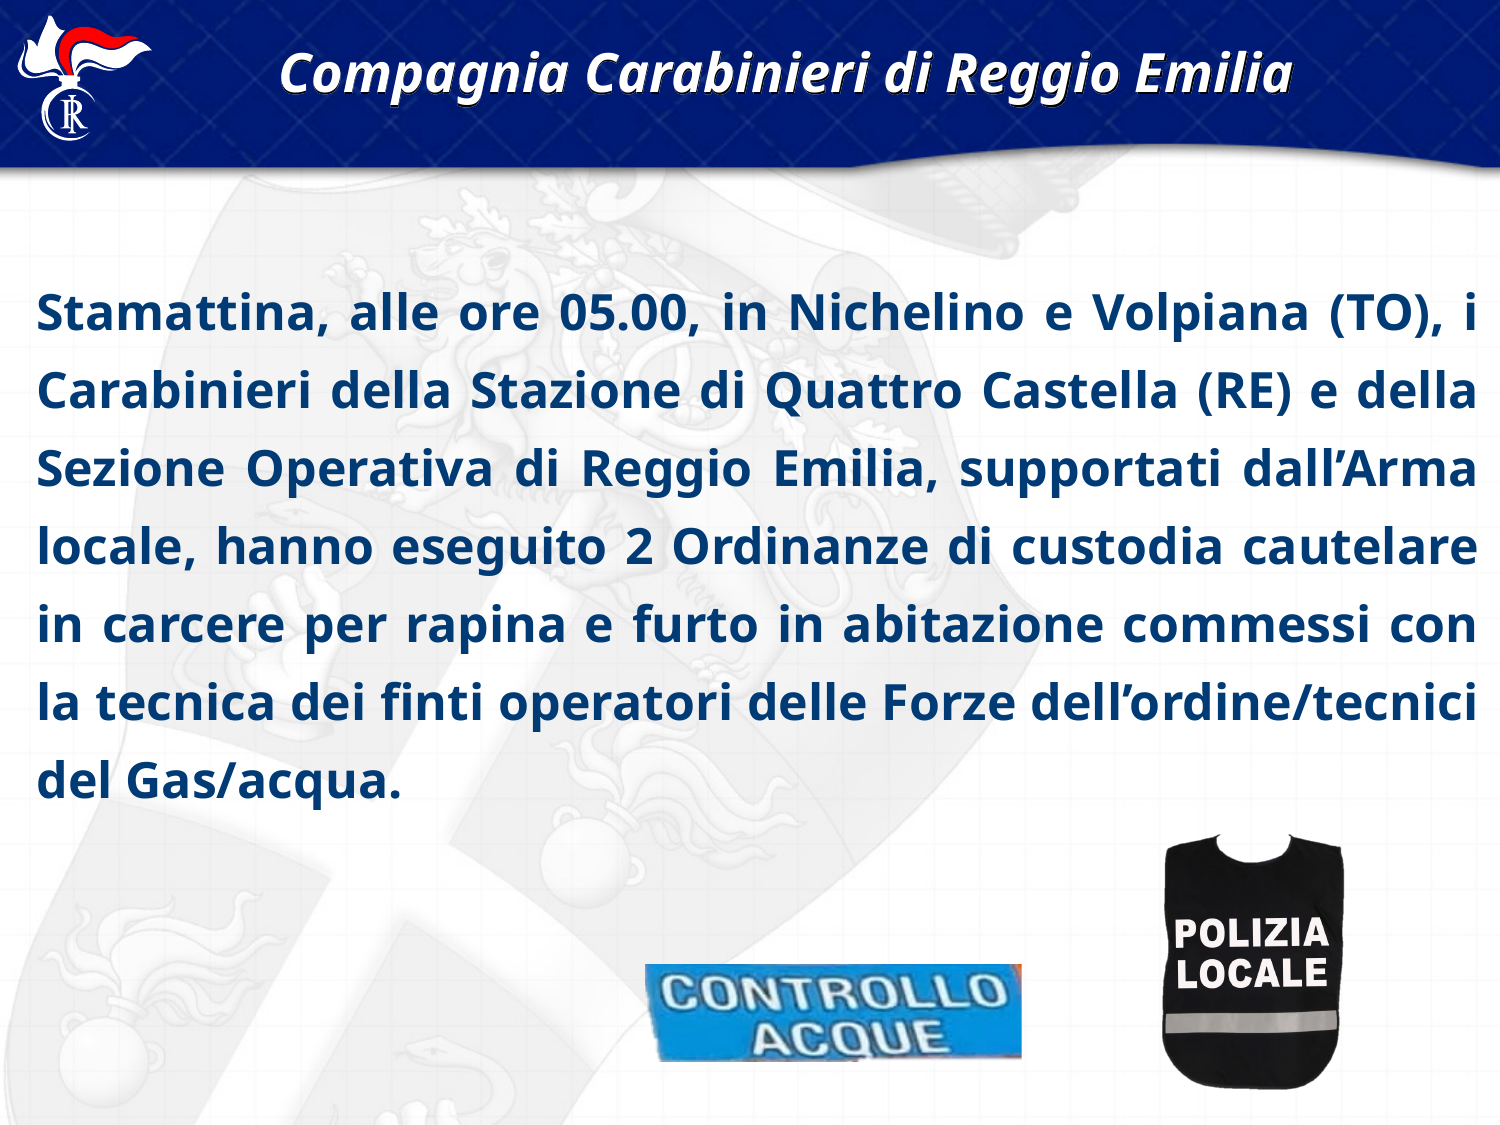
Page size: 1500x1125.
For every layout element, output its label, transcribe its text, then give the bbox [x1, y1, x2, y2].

picture [0, 0, 1500, 1125]
text_box Compagnia Carabinieri di Reggio Emilia [263, 30, 1310, 111]
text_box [17, 15, 153, 141]
text_box Stamattina, alle ore 05.00, in Nichelino e Volpiana (TO), i Carabinieri della Stazione di Quattro Castella (RE) e della Sezione Operativa di Reggio Emilia, supportati dall’Arma locale, hanno eseguito 2 Ordinanze di custodia cautelare in carcere per rapina e furto in abitazione commessi con la tecnica dei finti operatori delle Forze dell’ordine/tecnici del Gas/acqua. [21, 255, 1495, 816]
